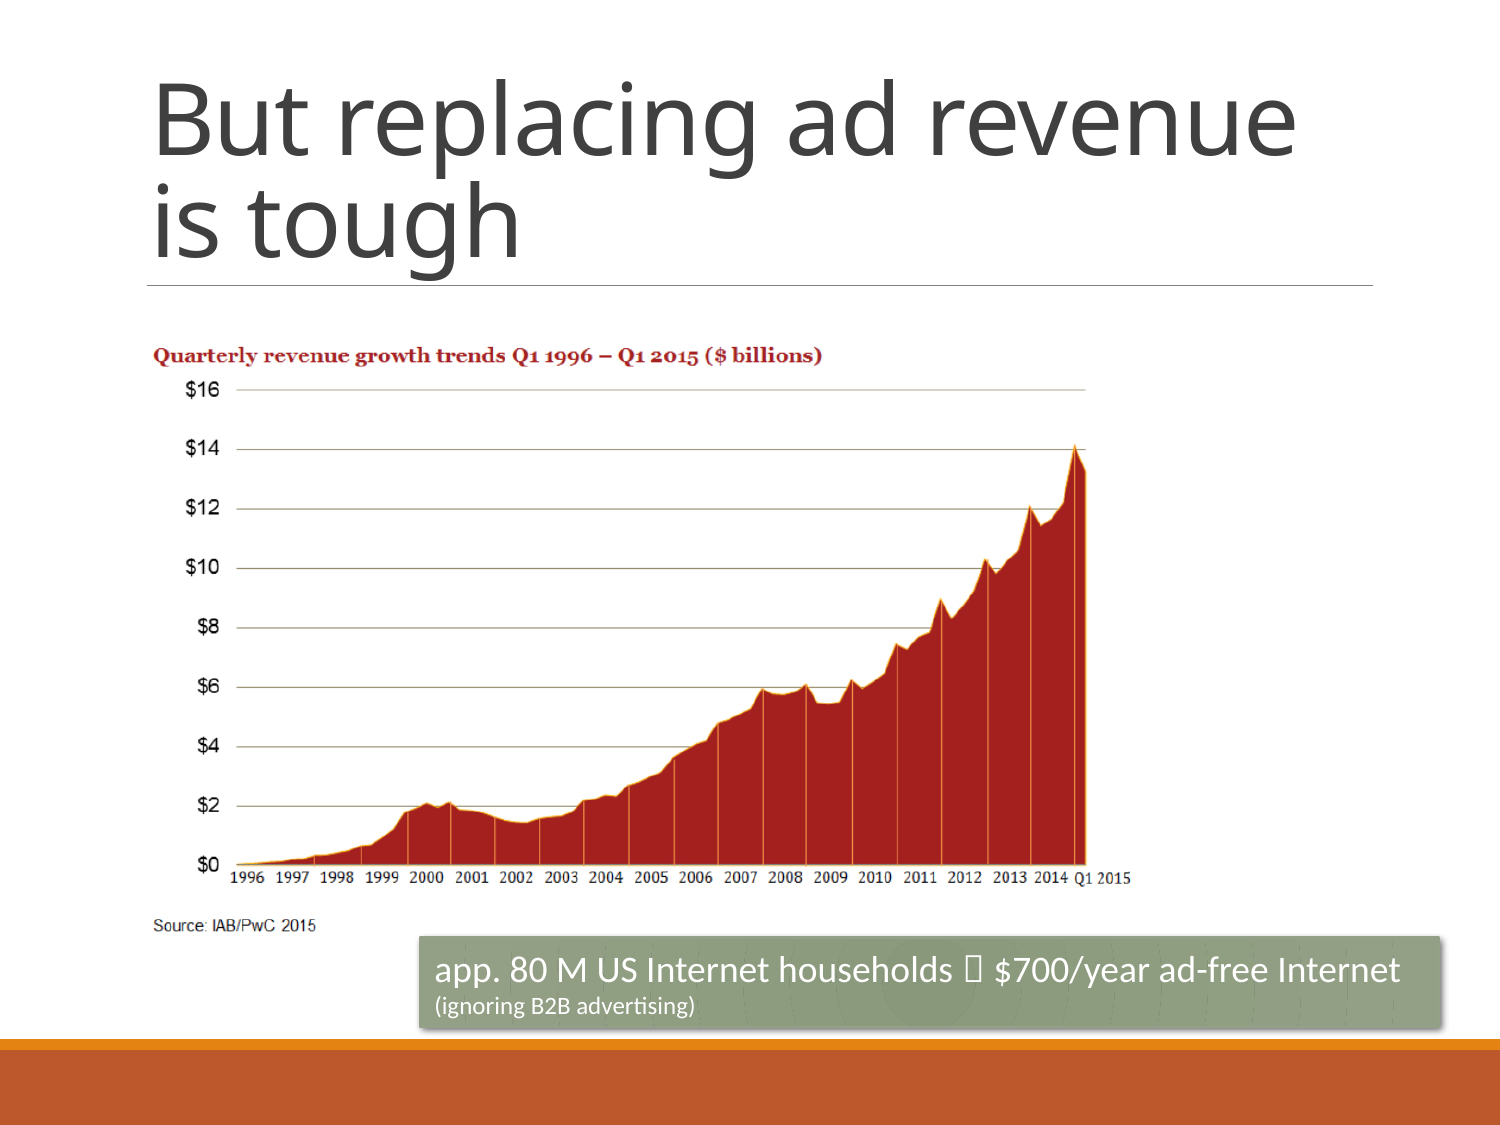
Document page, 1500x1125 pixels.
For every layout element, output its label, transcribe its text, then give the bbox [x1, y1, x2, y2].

text_box app. 80 M US Internet households  $700/year ad-free Internet (ignoring B2B advertising) [419, 936, 1440, 1028]
title But replacing ad revenue is tough [135, 47, 1373, 285]
picture [134, 317, 1173, 969]
